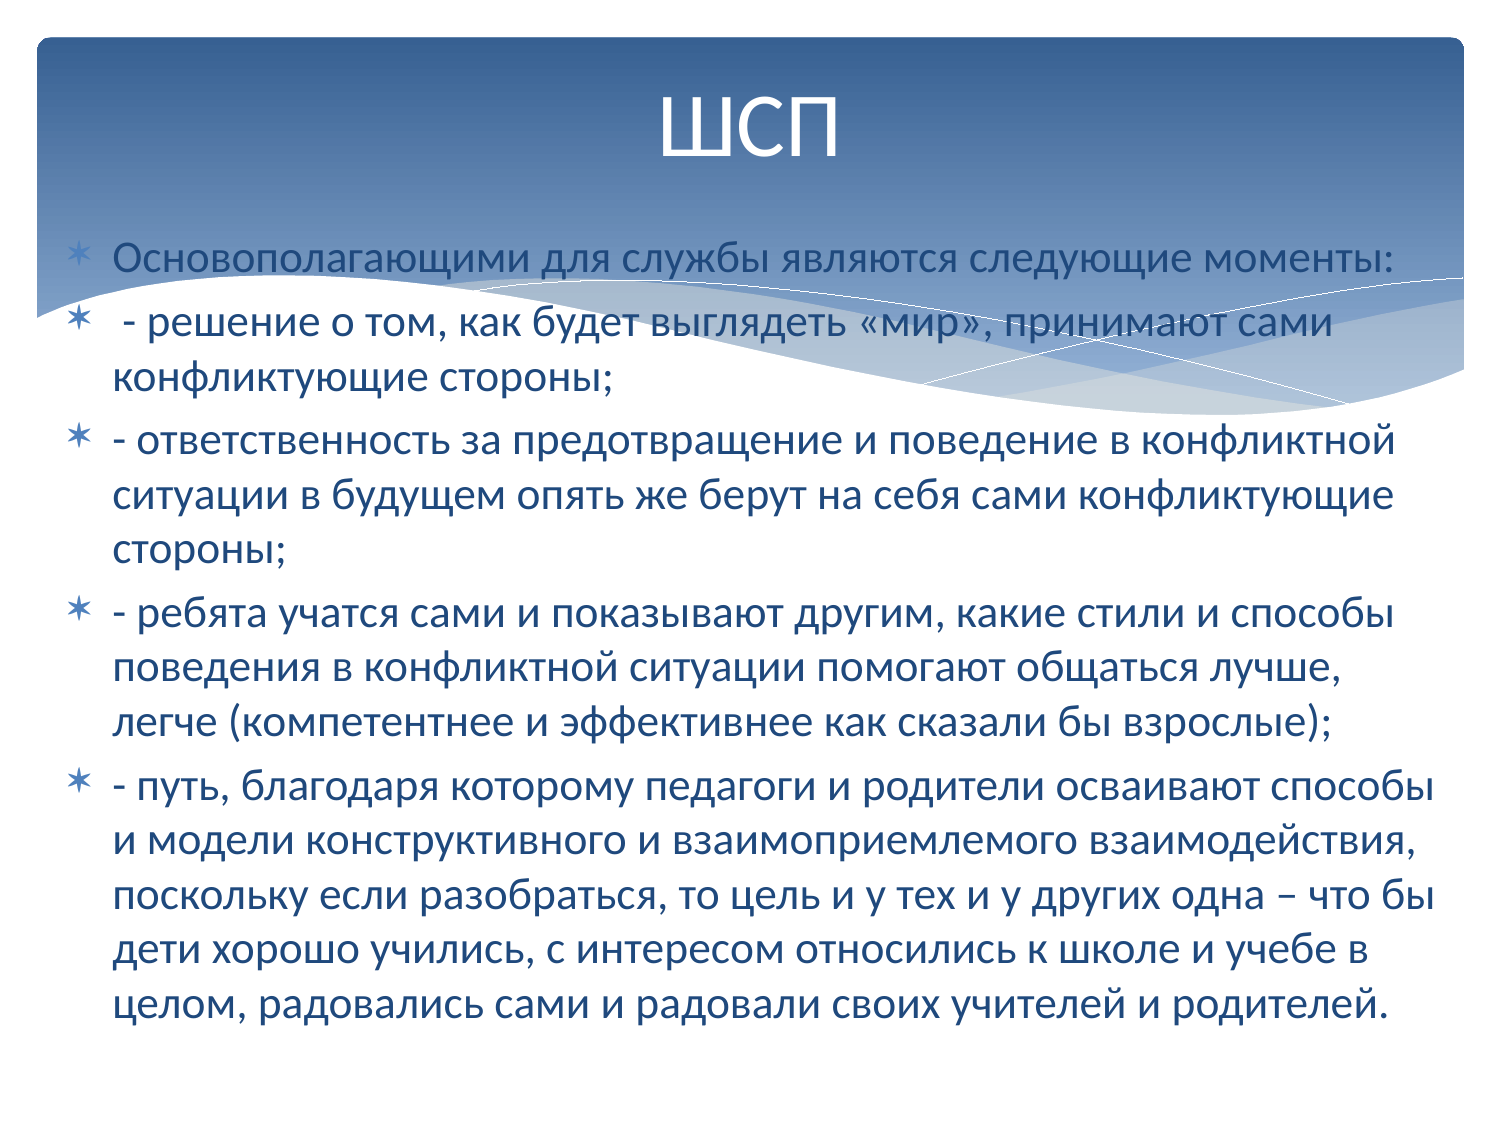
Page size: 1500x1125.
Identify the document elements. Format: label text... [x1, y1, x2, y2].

title ШСП [75, 55, 1425, 185]
list Основополагающими для службы являются следующие моменты: - решение о том, как будет выглядеть «мир», принимают сами конфликтующие стороны; - ответственность за предотвращение и поведение в конфликтной ситуации в будущем опять же берут на себя сами конфликтующие стороны; - ребята учатся сами и показывают другим, какие стили и способы поведения в конфликтной ситуации помогают общаться лучше, легче (компетентнее и эффективнее как сказали бы взрослые); - путь, благодаря которому педагоги и родители осваивают способы и модели конструктивного и взаимоприемлемого взаимодействия, поскольку если разобраться, то цель и у тех и у других одна – что бы дети хорошо учились, с интересом относились к школе и учебе в целом, радовались сами и радовали своих учителей и родителей. [53, 219, 1459, 1071]
